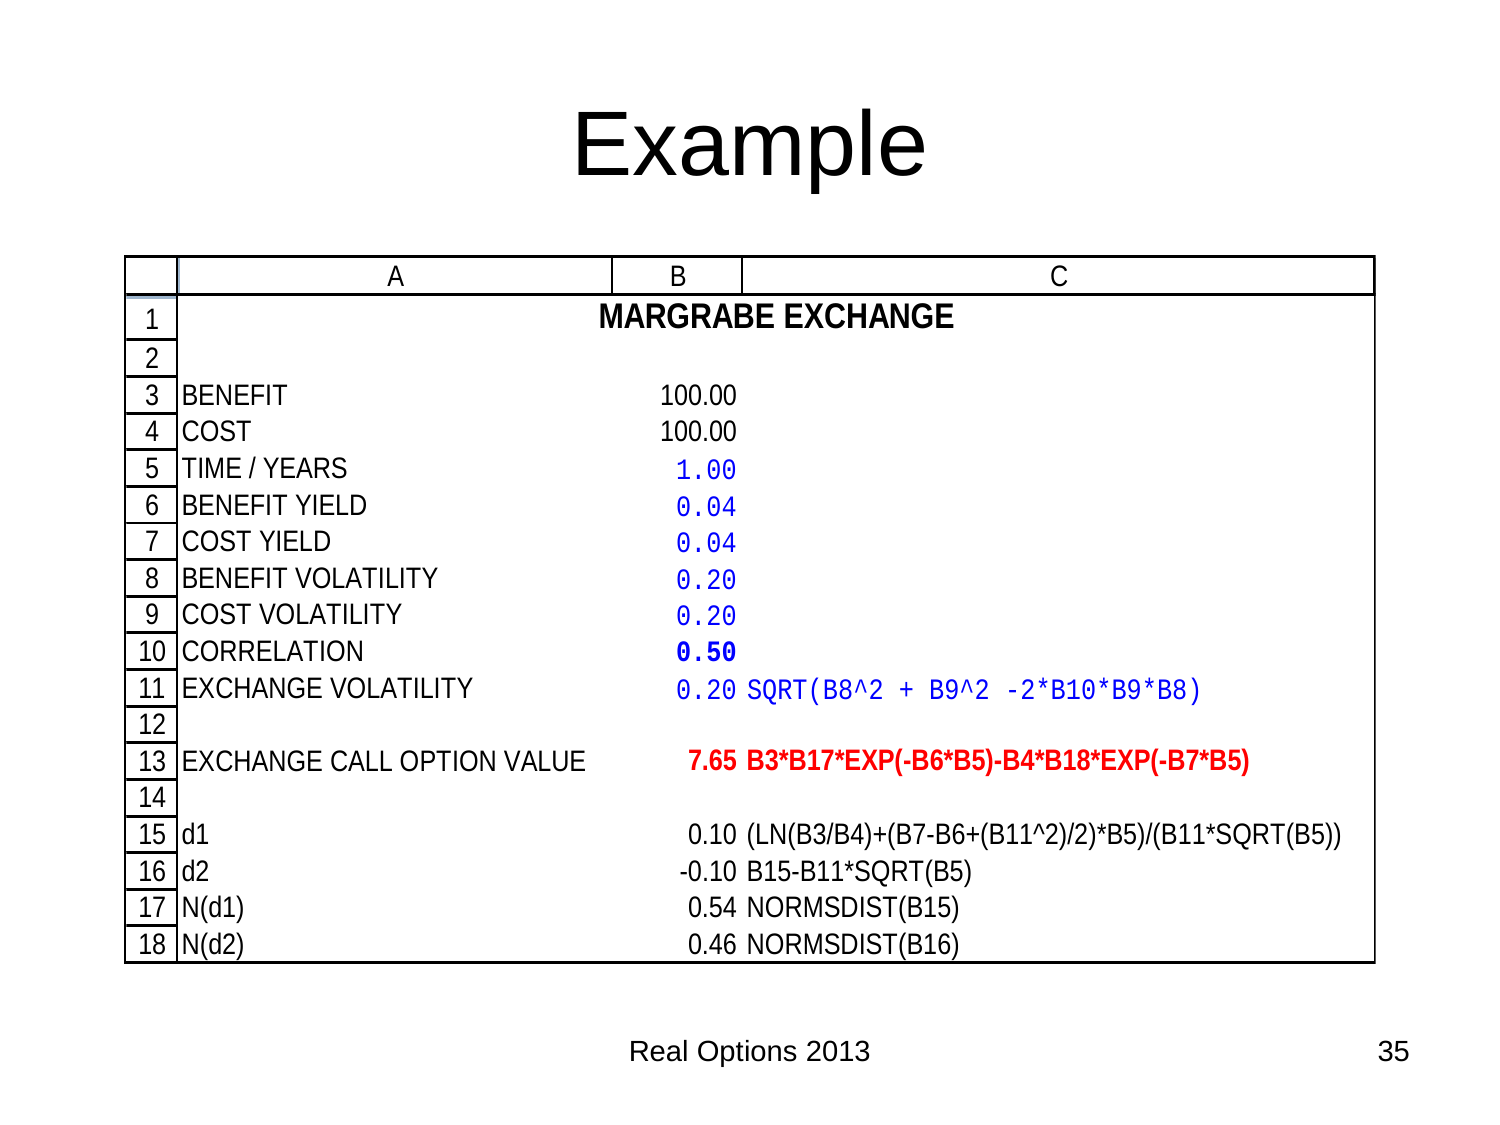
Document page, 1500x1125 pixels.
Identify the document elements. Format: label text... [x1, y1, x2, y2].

title Example [74, 44, 1426, 233]
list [123, 255, 1377, 965]
footer Real Options 2013 [512, 1024, 988, 1103]
slide_number 35 [1074, 1024, 1426, 1103]
